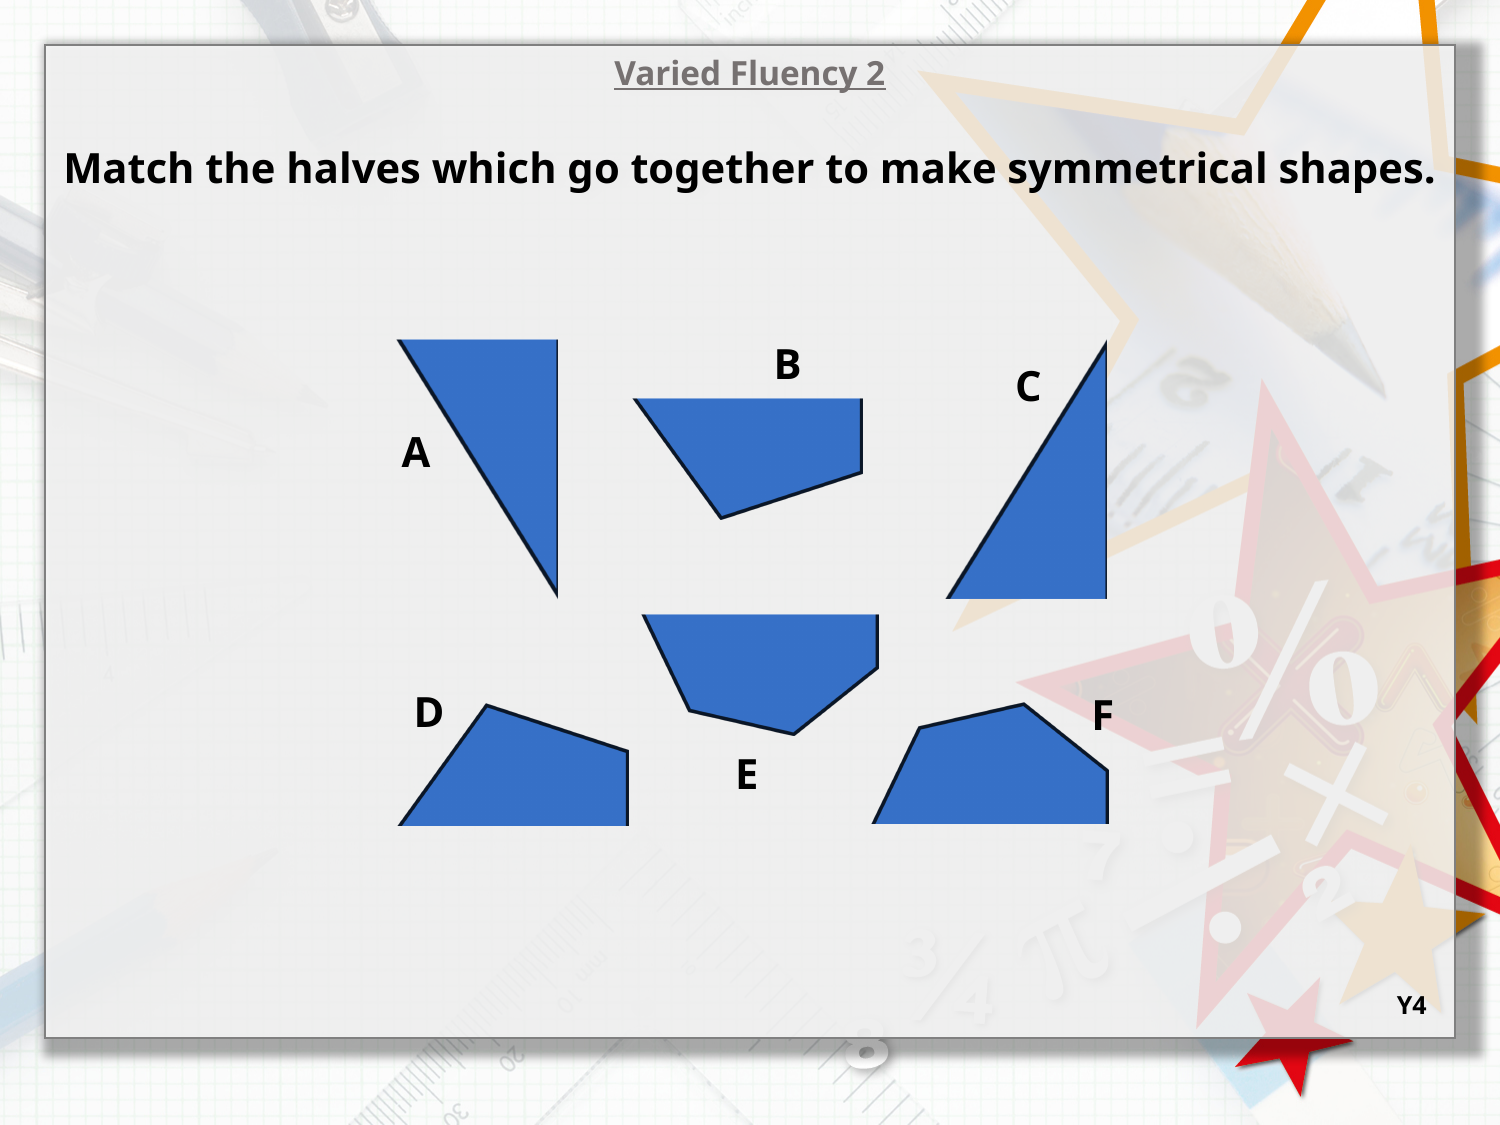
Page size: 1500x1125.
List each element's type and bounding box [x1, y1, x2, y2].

text_box [331, 329, 1188, 825]
picture [0, 0, 1500, 1125]
